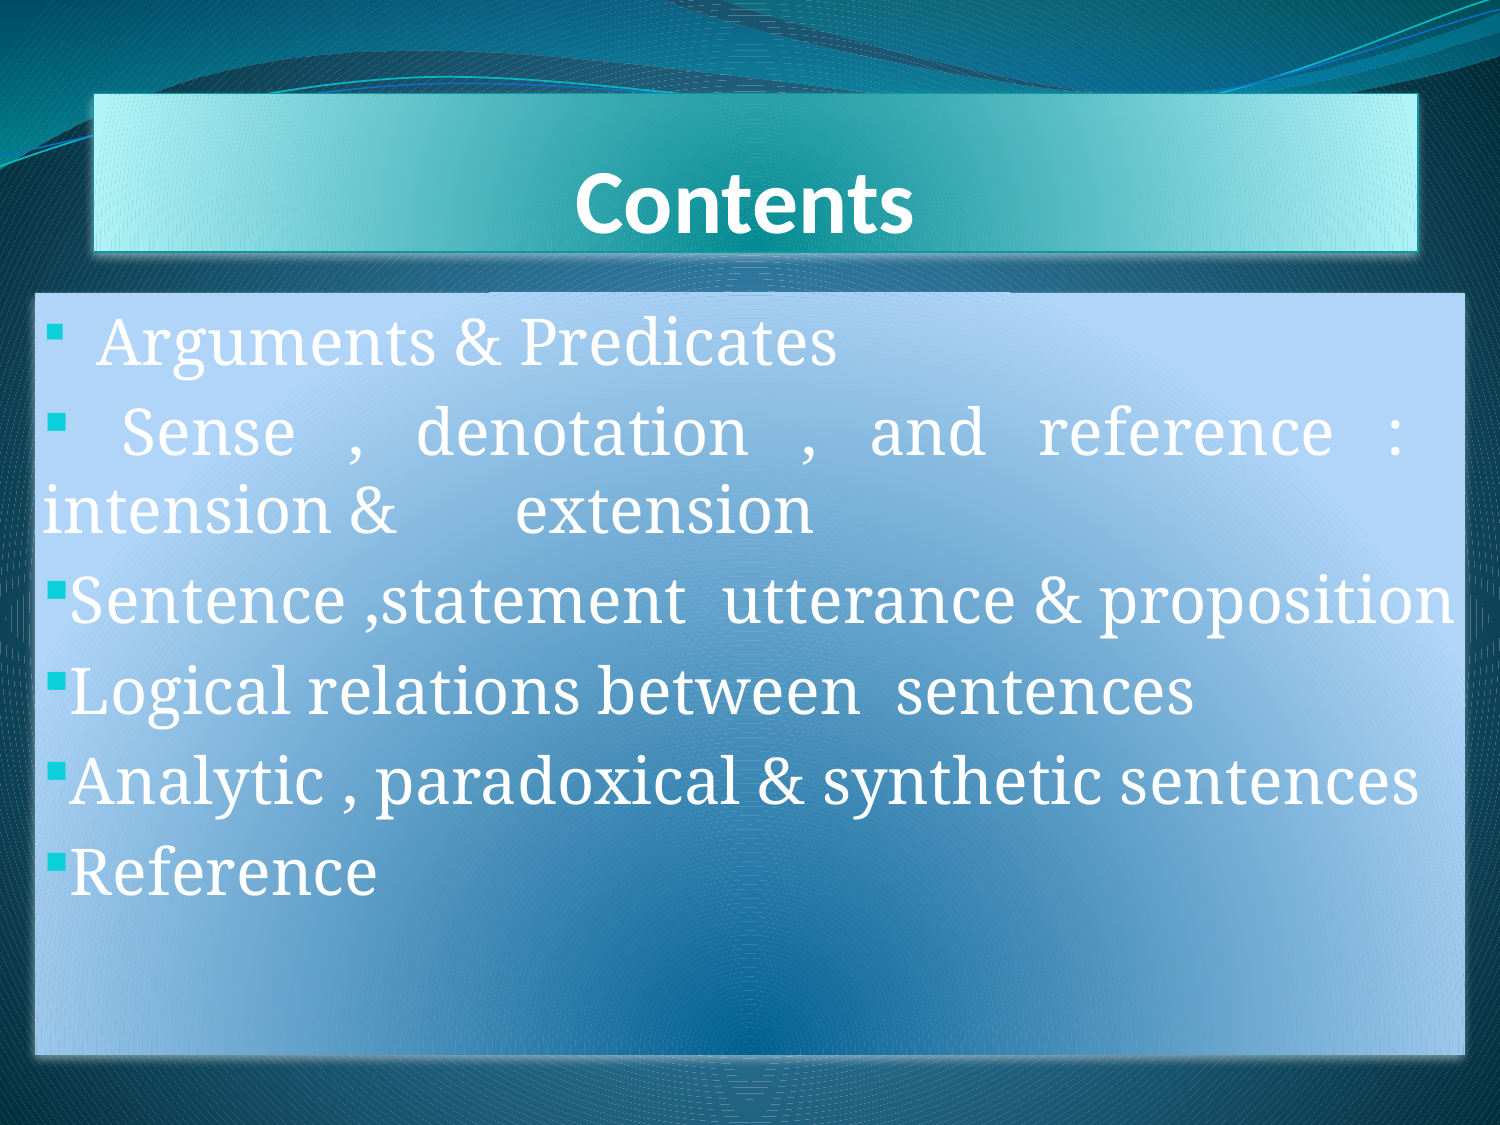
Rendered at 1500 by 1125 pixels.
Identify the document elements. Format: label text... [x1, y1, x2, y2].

title Contents [93, 93, 1419, 253]
list Arguments & Predicates Sense , denotation , and reference : intension & extension Sentence ,statement utterance & proposition Logical relations between sentences Analytic , paradoxical & synthetic sentences Reference [35, 292, 1465, 1055]
